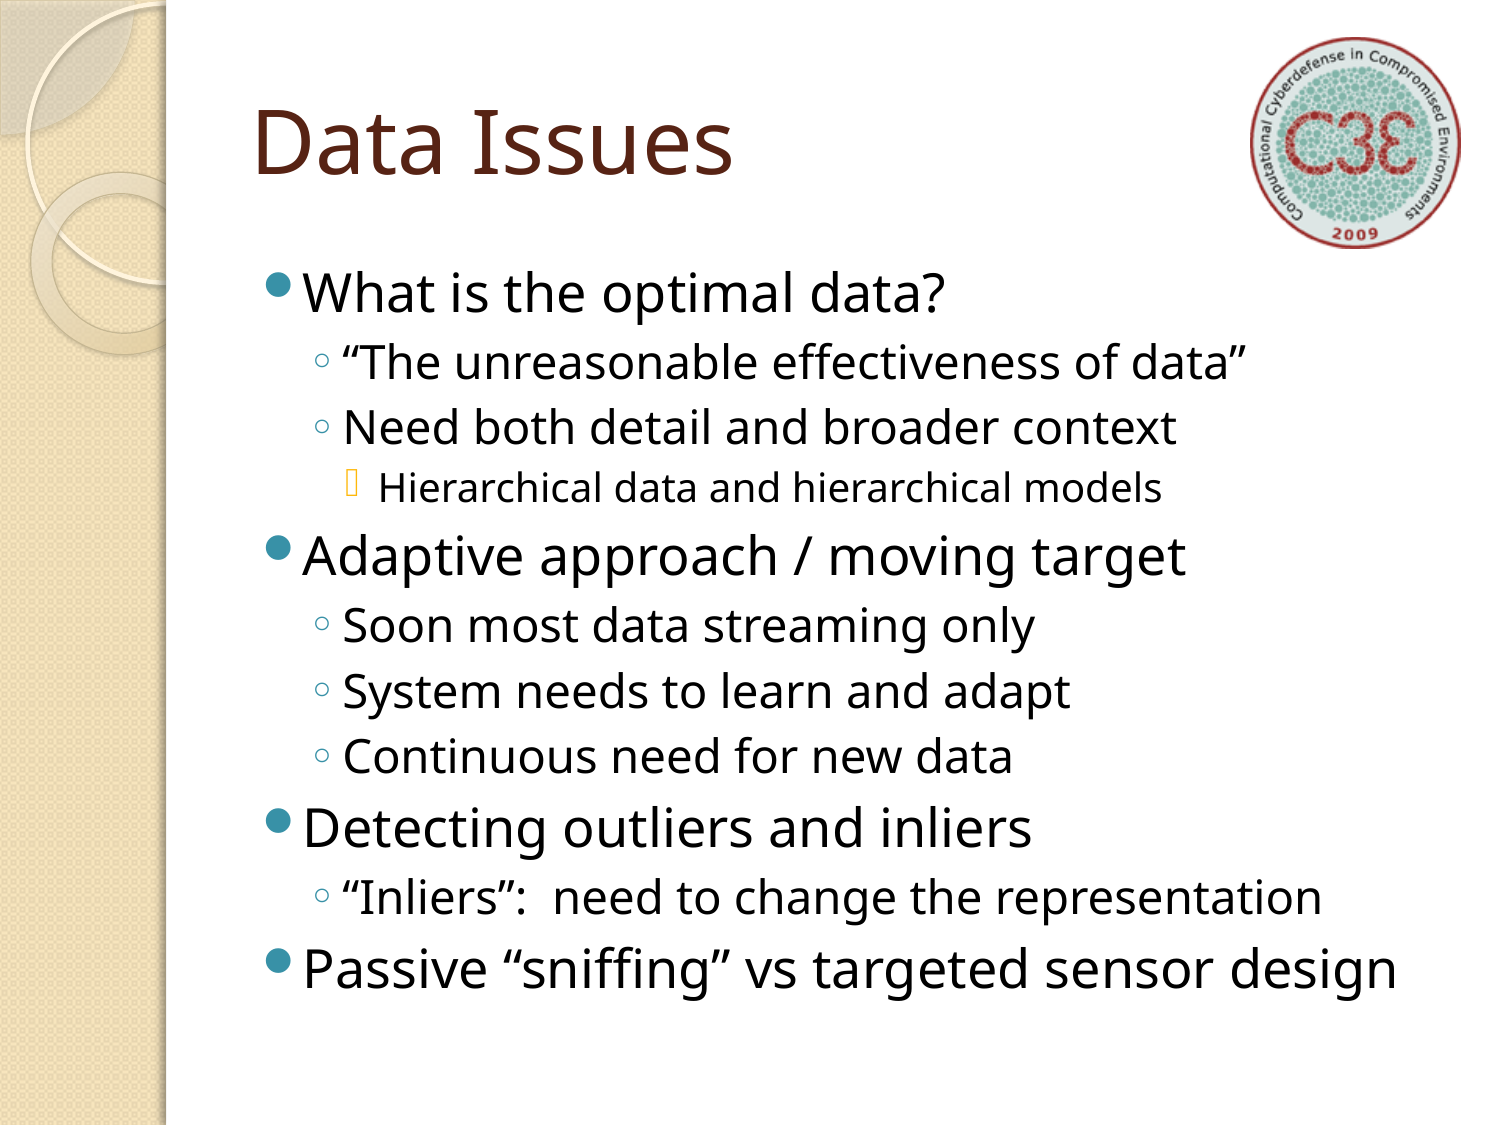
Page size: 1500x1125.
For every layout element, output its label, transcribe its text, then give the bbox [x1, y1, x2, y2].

picture [1250, 37, 1461, 45]
title Data Issues [235, 45, 1466, 233]
list What is the optimal data? “The unreasonable effectiveness of data” Need both detail and broader context Hierarchical data and hierarchical models Adaptive approach / moving target Soon most data streaming only System needs to learn and adapt Continuous need for new data Detecting outliers and inliers “Inliers”: need to change the representation Passive “sniffing” vs targeted sensor design [235, 237, 1466, 1026]
picture [1250, 233, 1461, 237]
